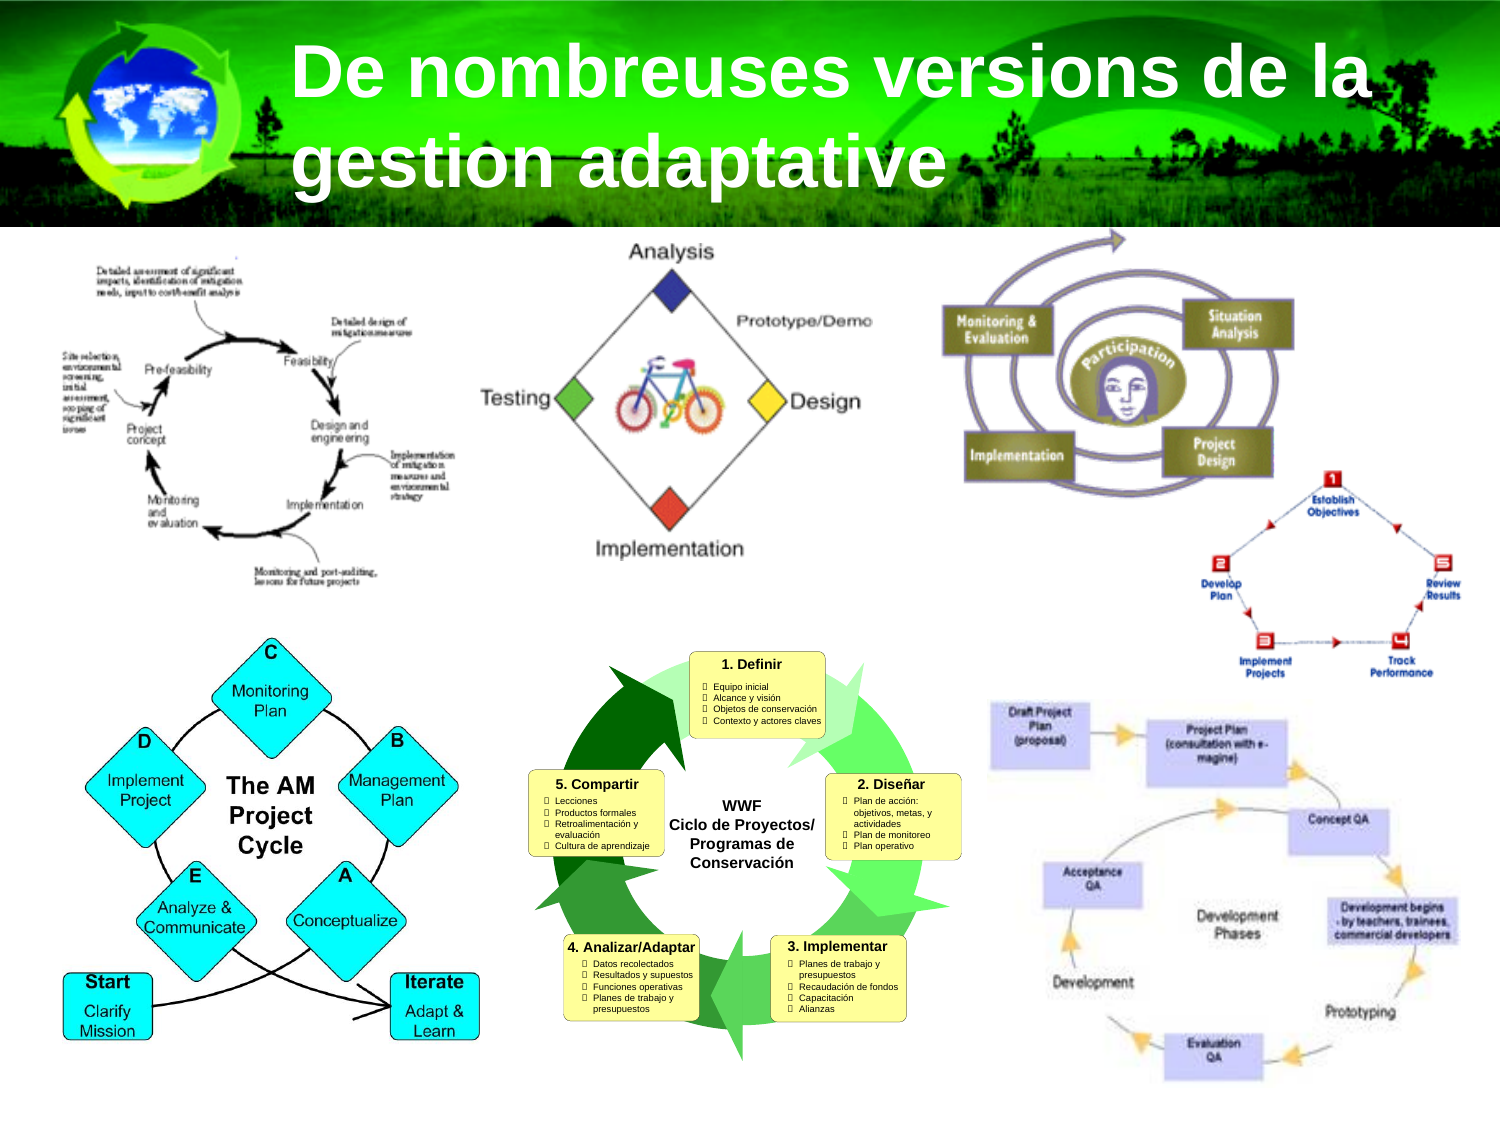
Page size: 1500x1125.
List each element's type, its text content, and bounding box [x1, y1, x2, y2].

picture [987, 699, 1461, 1088]
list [524, 649, 963, 1063]
title De nombreuses versions de la gestion adaptative [275, 0, 1500, 225]
picture [480, 243, 873, 561]
picture [62, 637, 480, 1088]
picture [37, 249, 457, 589]
picture [0, 0, 1500, 682]
